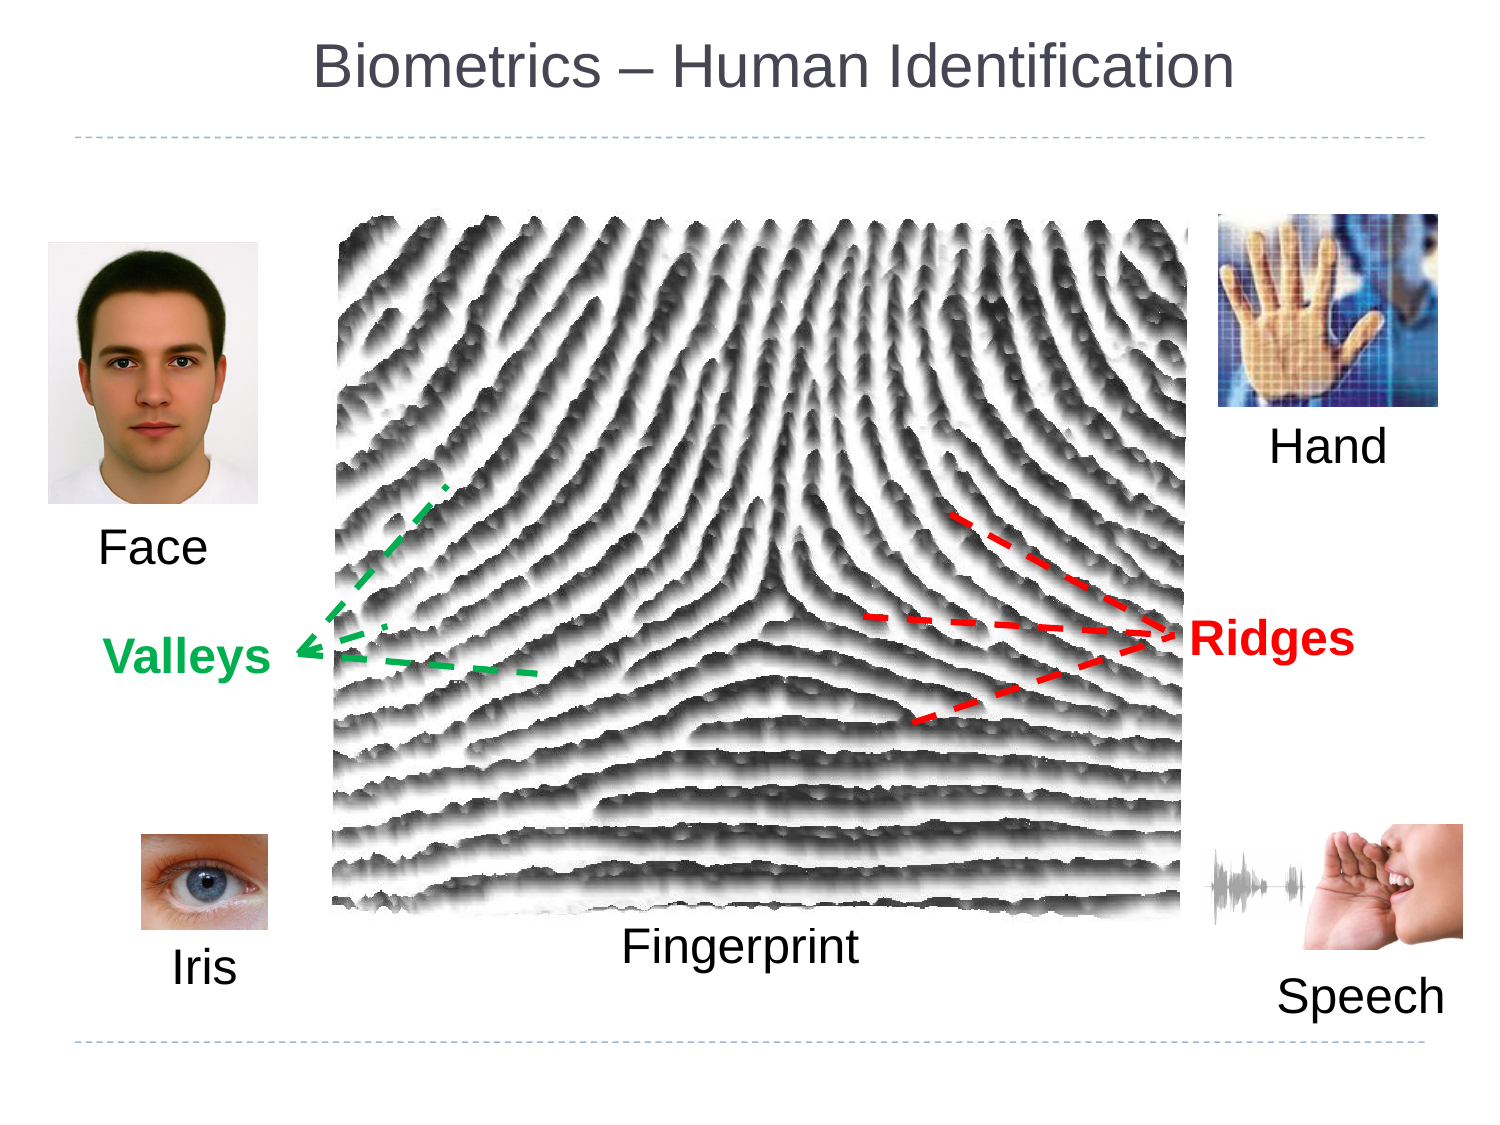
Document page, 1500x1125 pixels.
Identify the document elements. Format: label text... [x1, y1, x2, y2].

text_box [912, 635, 1175, 724]
text_box Ridges [1195, 597, 1388, 673]
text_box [949, 513, 1175, 637]
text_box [141, 834, 268, 1004]
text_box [1218, 214, 1438, 483]
title Biometrics – Human Identification [75, 24, 1475, 100]
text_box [1204, 824, 1463, 1032]
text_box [862, 616, 943, 637]
picture [324, 199, 1190, 928]
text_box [298, 485, 448, 654]
text_box Valleys [87, 616, 299, 692]
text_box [489, 941, 991, 983]
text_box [48, 242, 258, 584]
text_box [298, 654, 538, 674]
